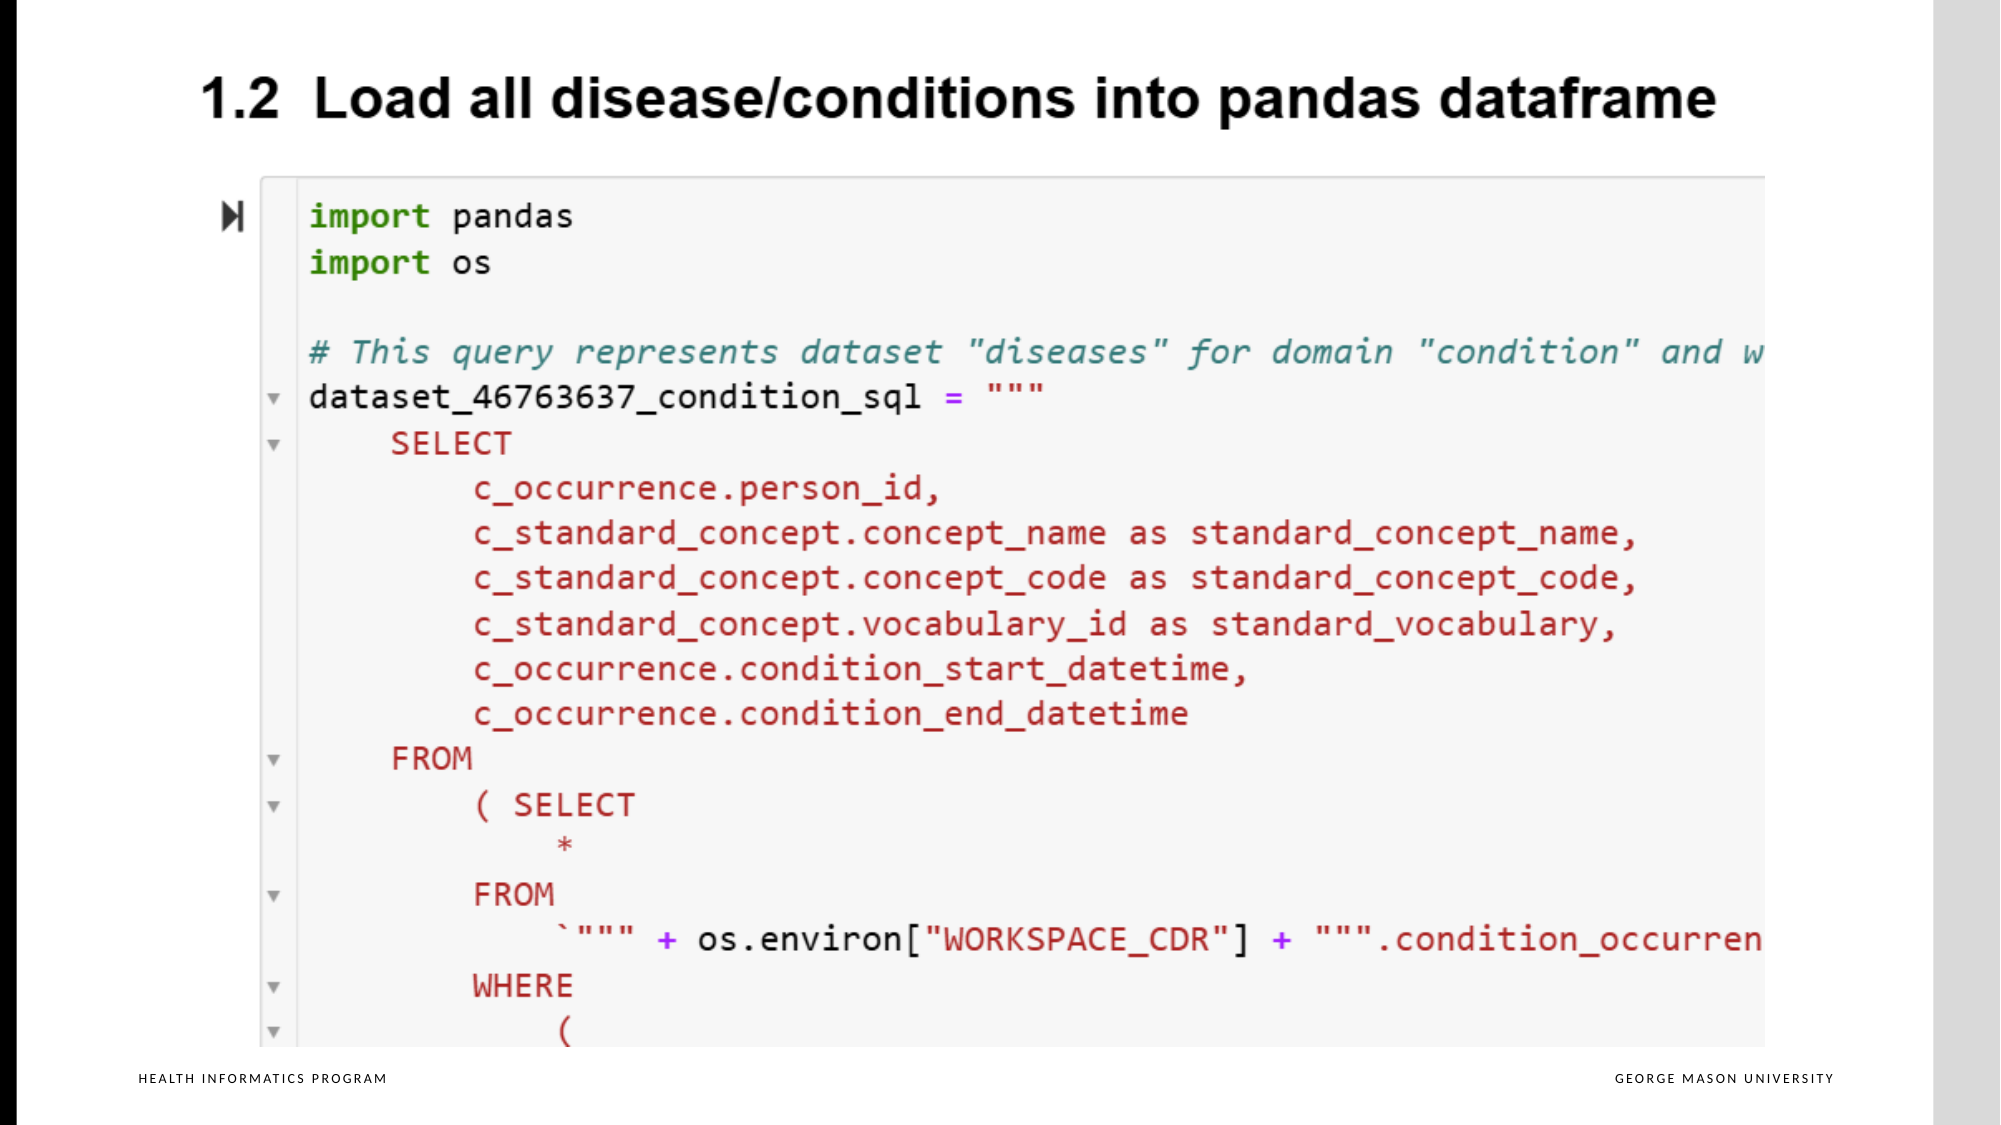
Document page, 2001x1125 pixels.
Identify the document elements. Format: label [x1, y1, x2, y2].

picture [187, 46, 1765, 1048]
